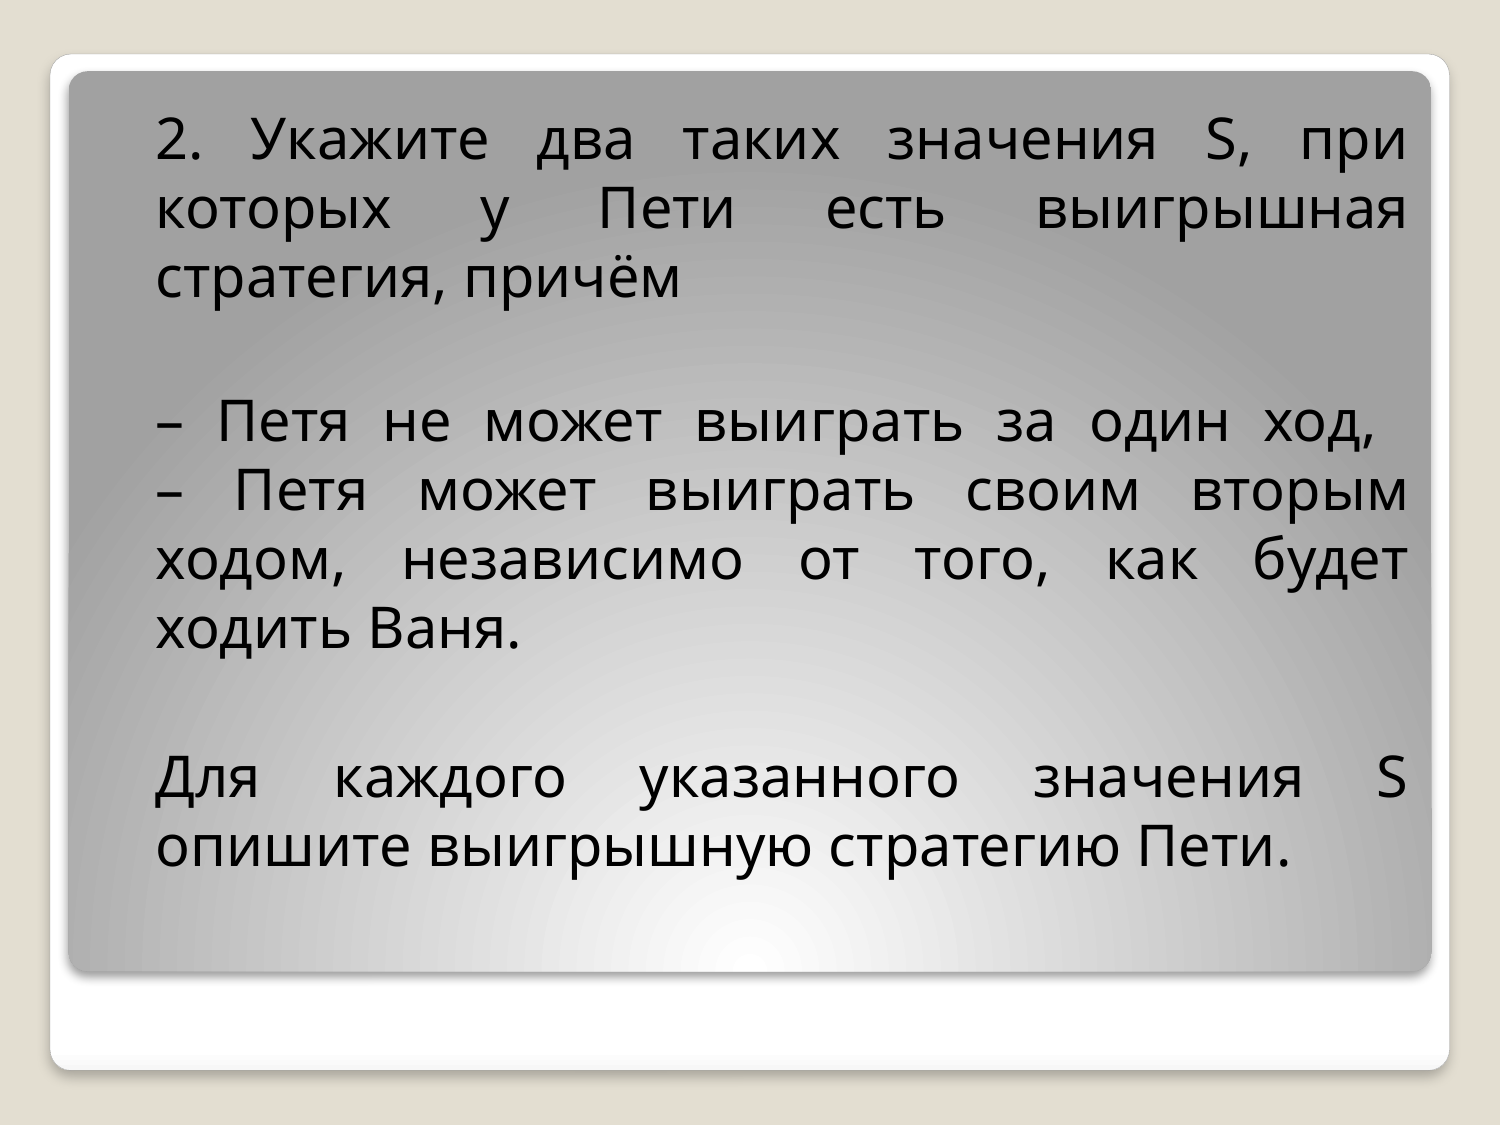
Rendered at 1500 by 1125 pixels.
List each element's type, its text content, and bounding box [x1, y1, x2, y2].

list 2. Укажите два таких значения S, при которых у Пети есть выигрышная стратегия, причём – Петя не может выиграть за один ход, – Петя может выиграть своим вторым ходом, независимо от того, как будет ходить Ваня. Для каждого указанного значения S опишите выигрышную стратегию Пети. [82, 86, 1425, 894]
